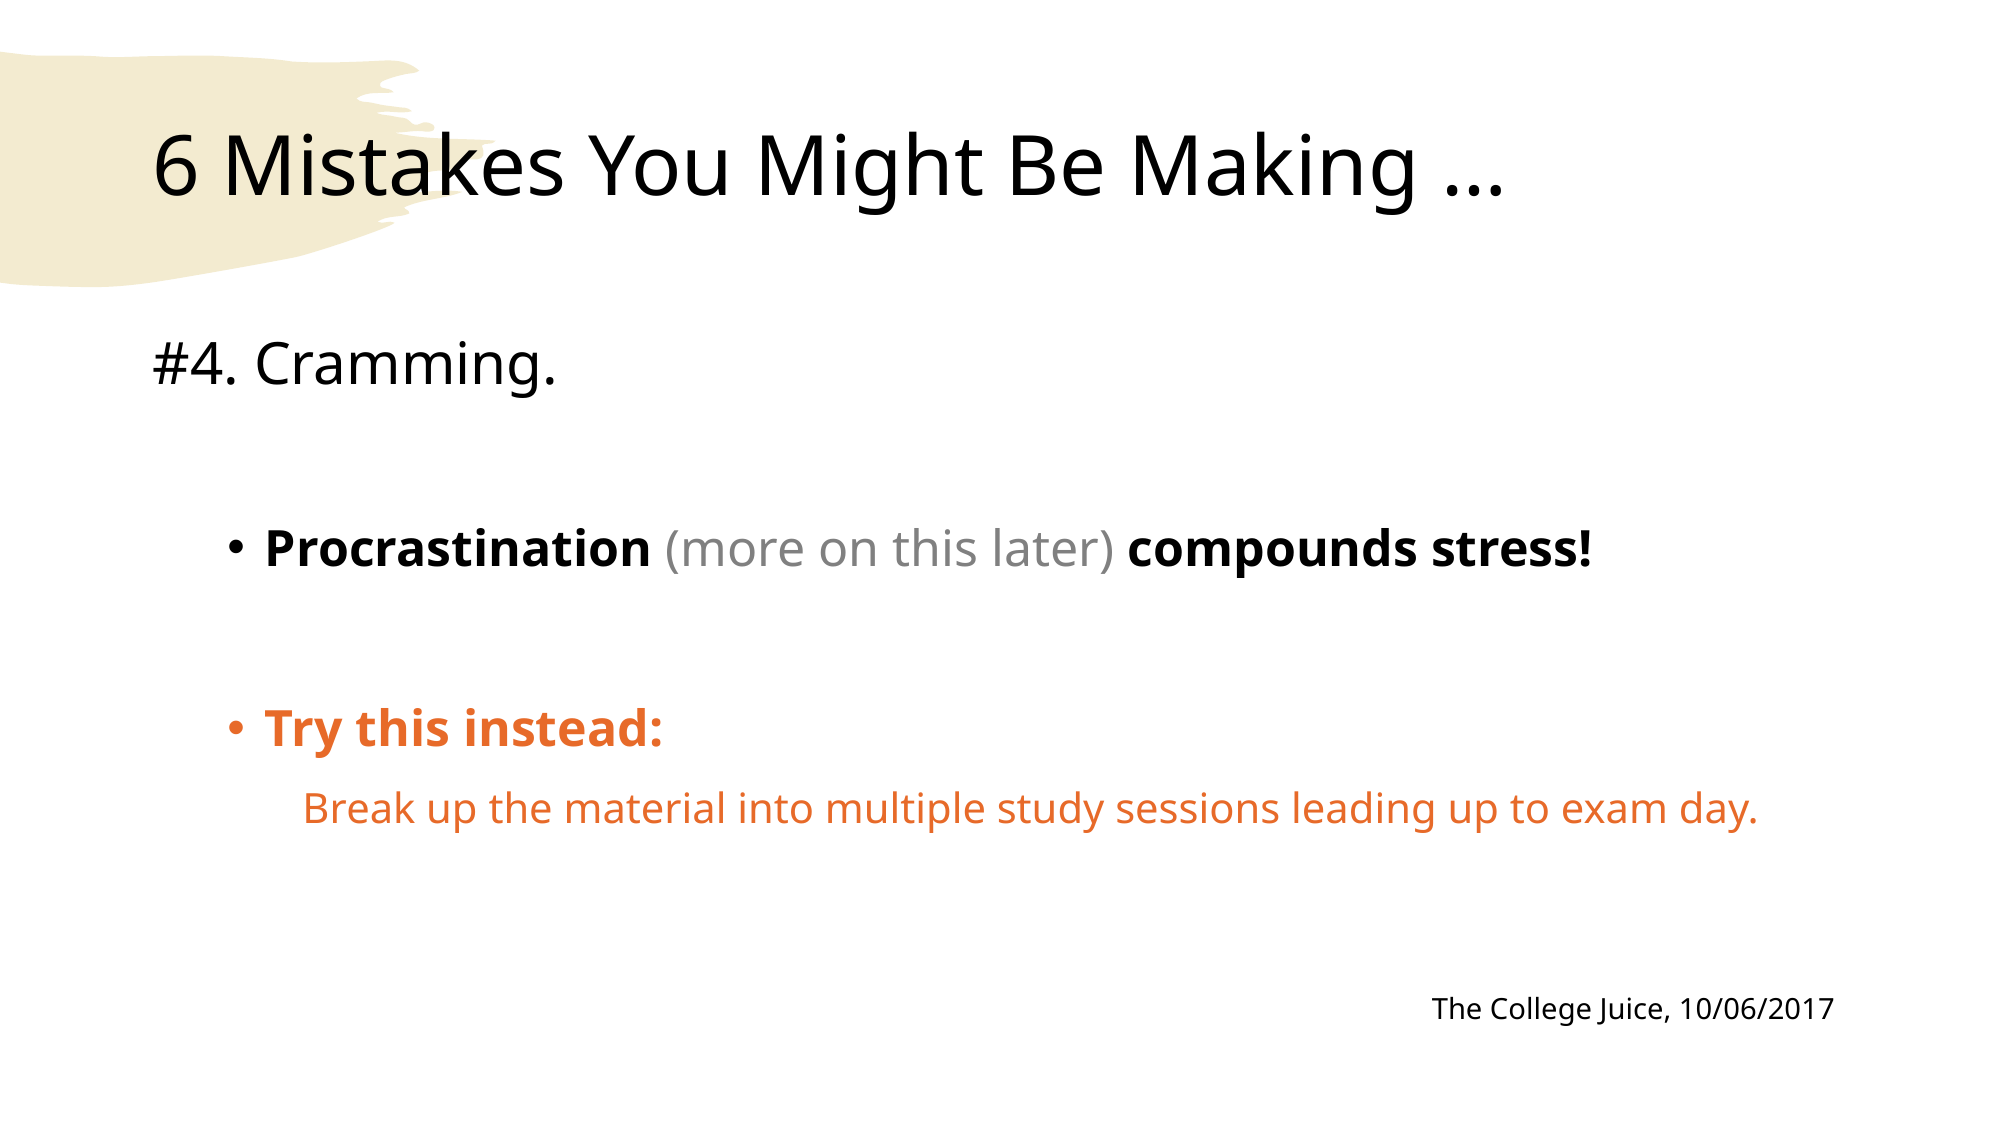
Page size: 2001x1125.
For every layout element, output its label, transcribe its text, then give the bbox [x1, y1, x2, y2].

list #4. Cramming. Procrastination (more on this later) compounds stress! Try this instead: Break up the material into multiple study sessions leading up to exam day. [137, 319, 1863, 942]
title 6 Mistakes You Might Be Making … [137, 59, 1863, 278]
text_box The College Juice, 10/06/2017 [1417, 983, 1851, 1033]
